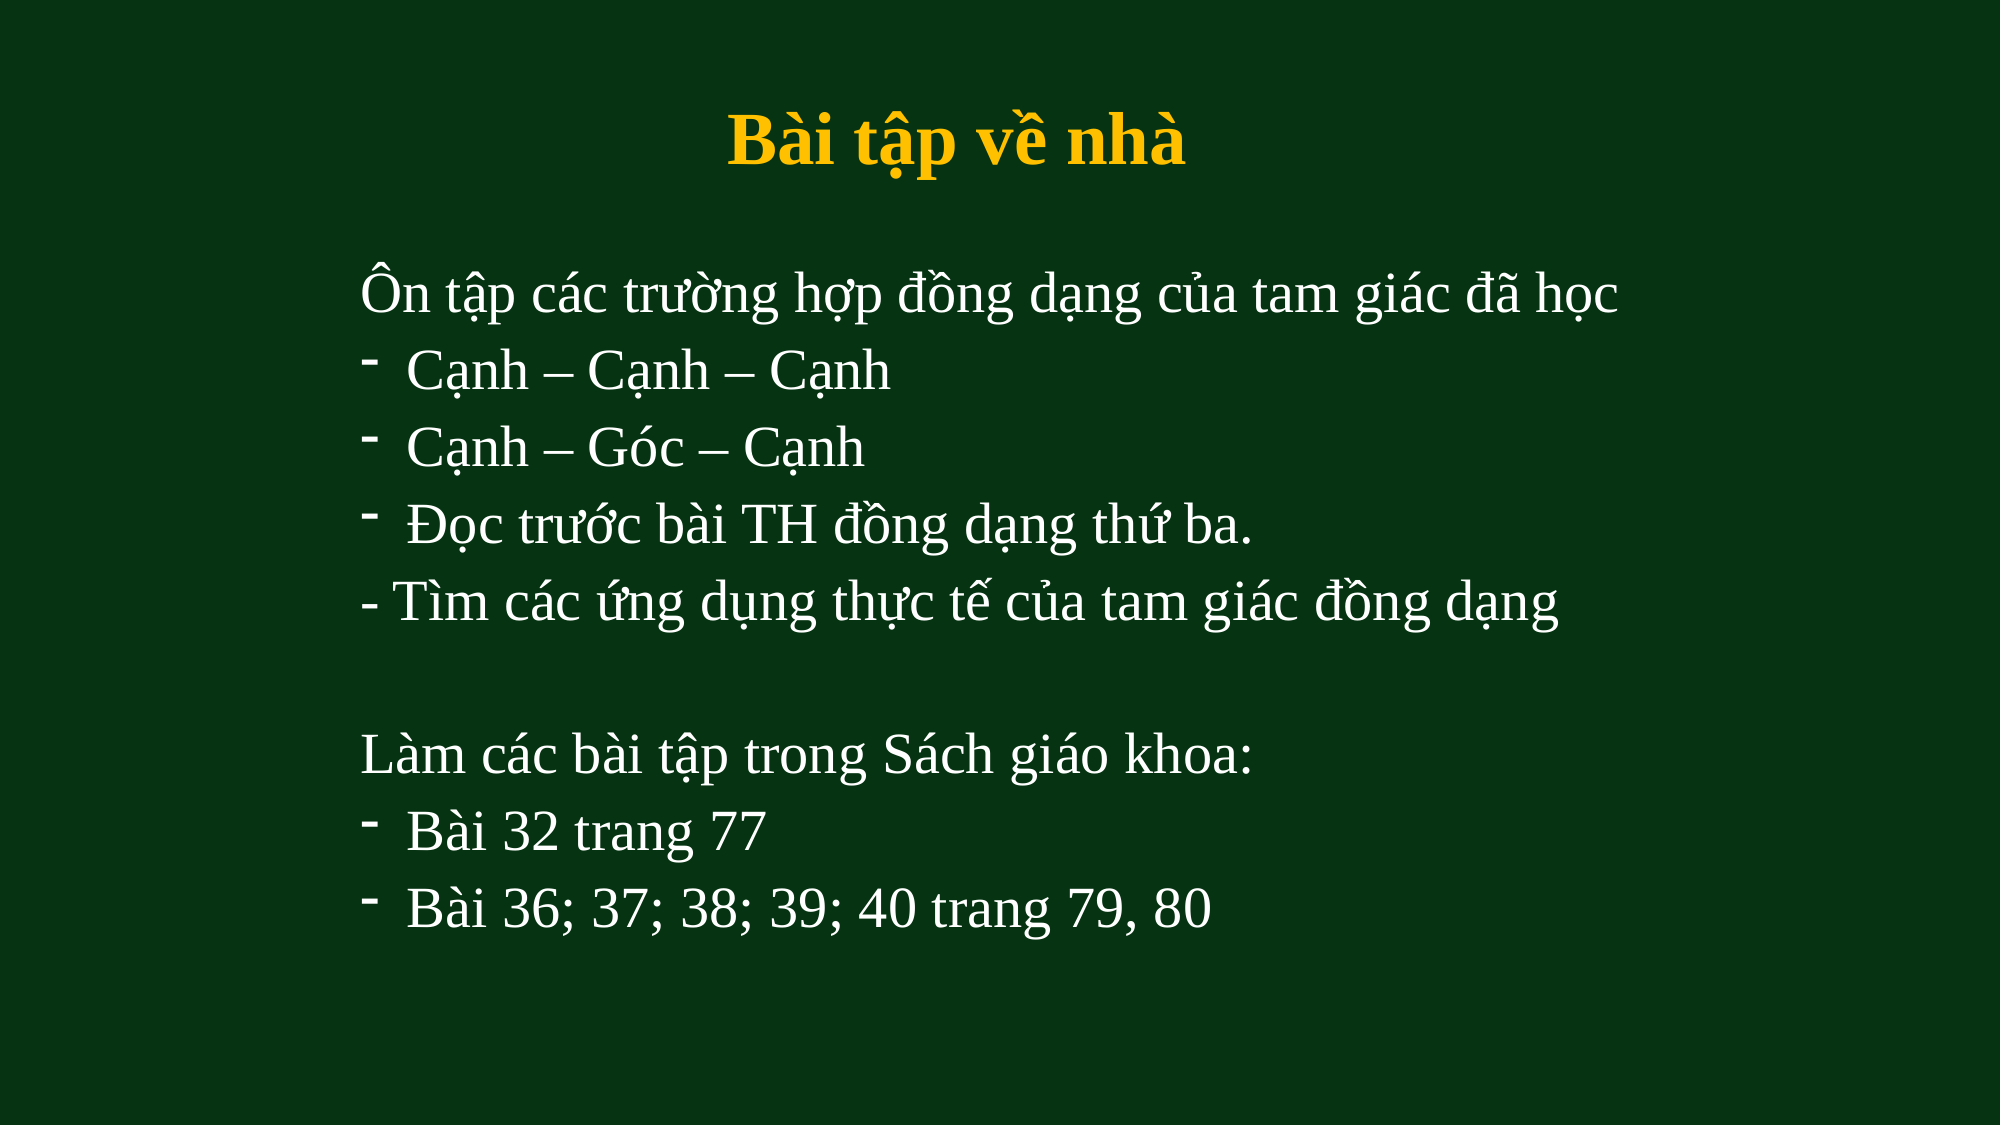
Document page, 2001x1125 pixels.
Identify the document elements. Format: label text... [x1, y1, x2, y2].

text_box Ôn tập các trường hợp đồng dạng của tam giác đã học Cạnh – Cạnh – Cạnh Cạnh – Góc – Cạnh Đọc trước bài TH đồng dạng thứ ba. - Tìm các ứng dụng thực tế của tam giác đồng dạng Làm các bài tập trong Sách giáo khoa: Bài 32 trang 77 Bài 36; 37; 38; 39; 40 trang 79, 80 [345, 239, 1939, 1024]
text_box Bài tập về nhà [712, 73, 1203, 187]
